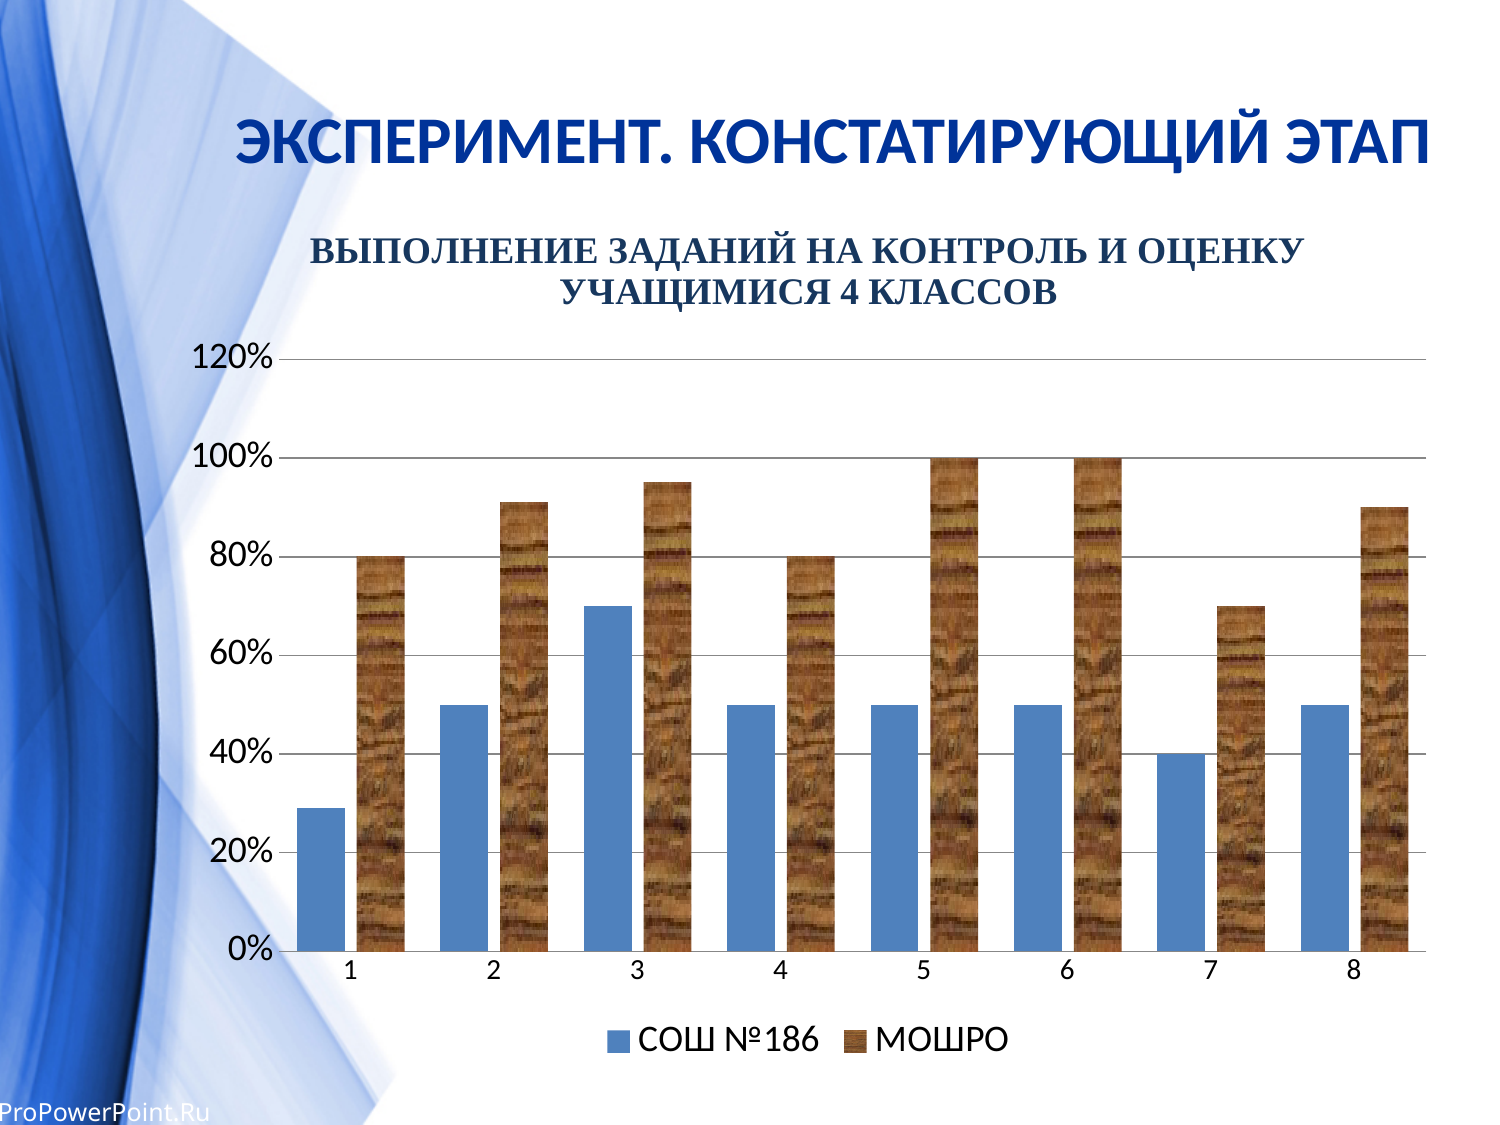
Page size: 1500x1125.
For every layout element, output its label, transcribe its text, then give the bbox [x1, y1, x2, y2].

picture [2, 1105, 10, 1112]
title ЭКСПЕРИМЕНТ. КОНСТАТИРУЮЩИЙ ЭТАП [218, 42, 1447, 192]
chart [164, 193, 1453, 1069]
picture [0, 0, 1500, 1125]
